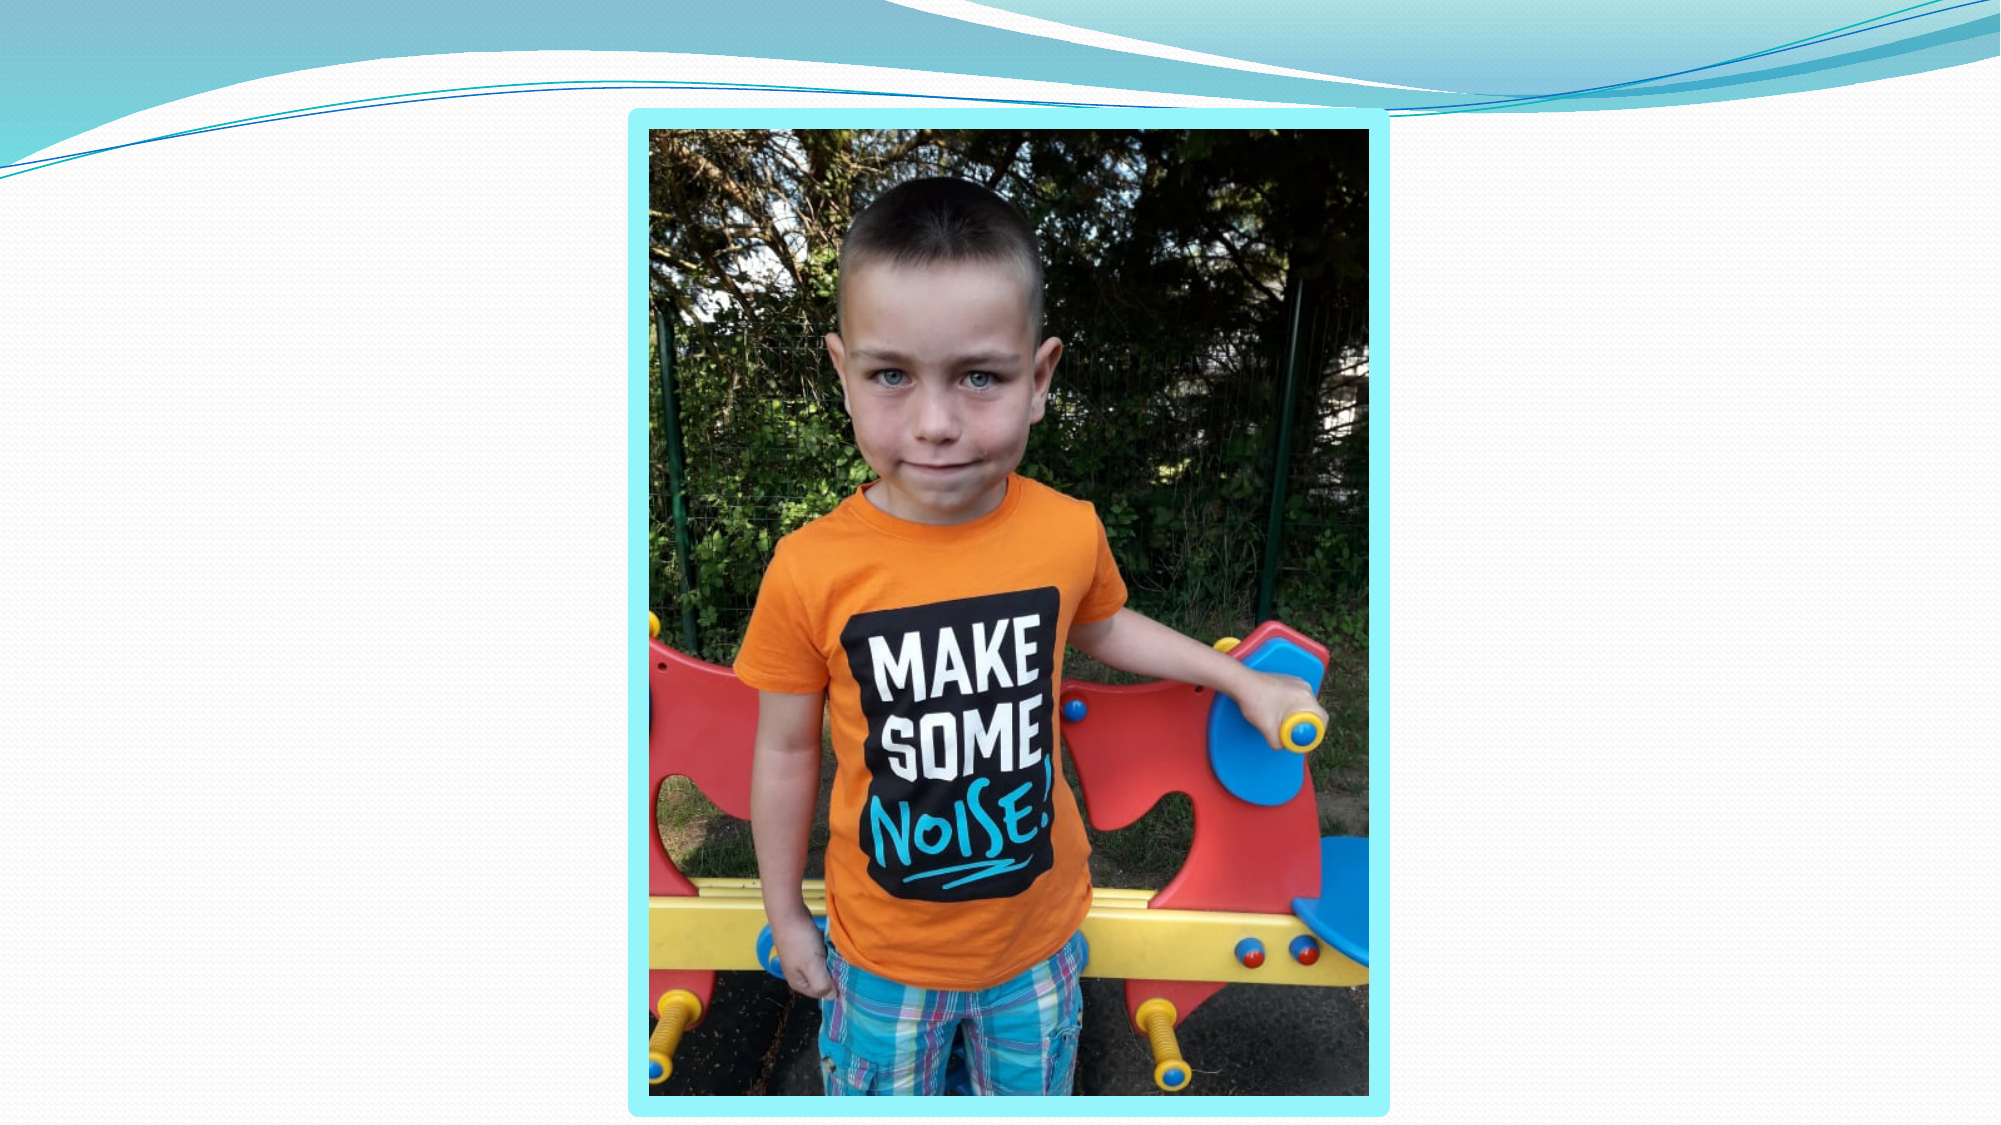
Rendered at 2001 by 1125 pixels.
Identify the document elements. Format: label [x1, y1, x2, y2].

list [648, 128, 1370, 1097]
